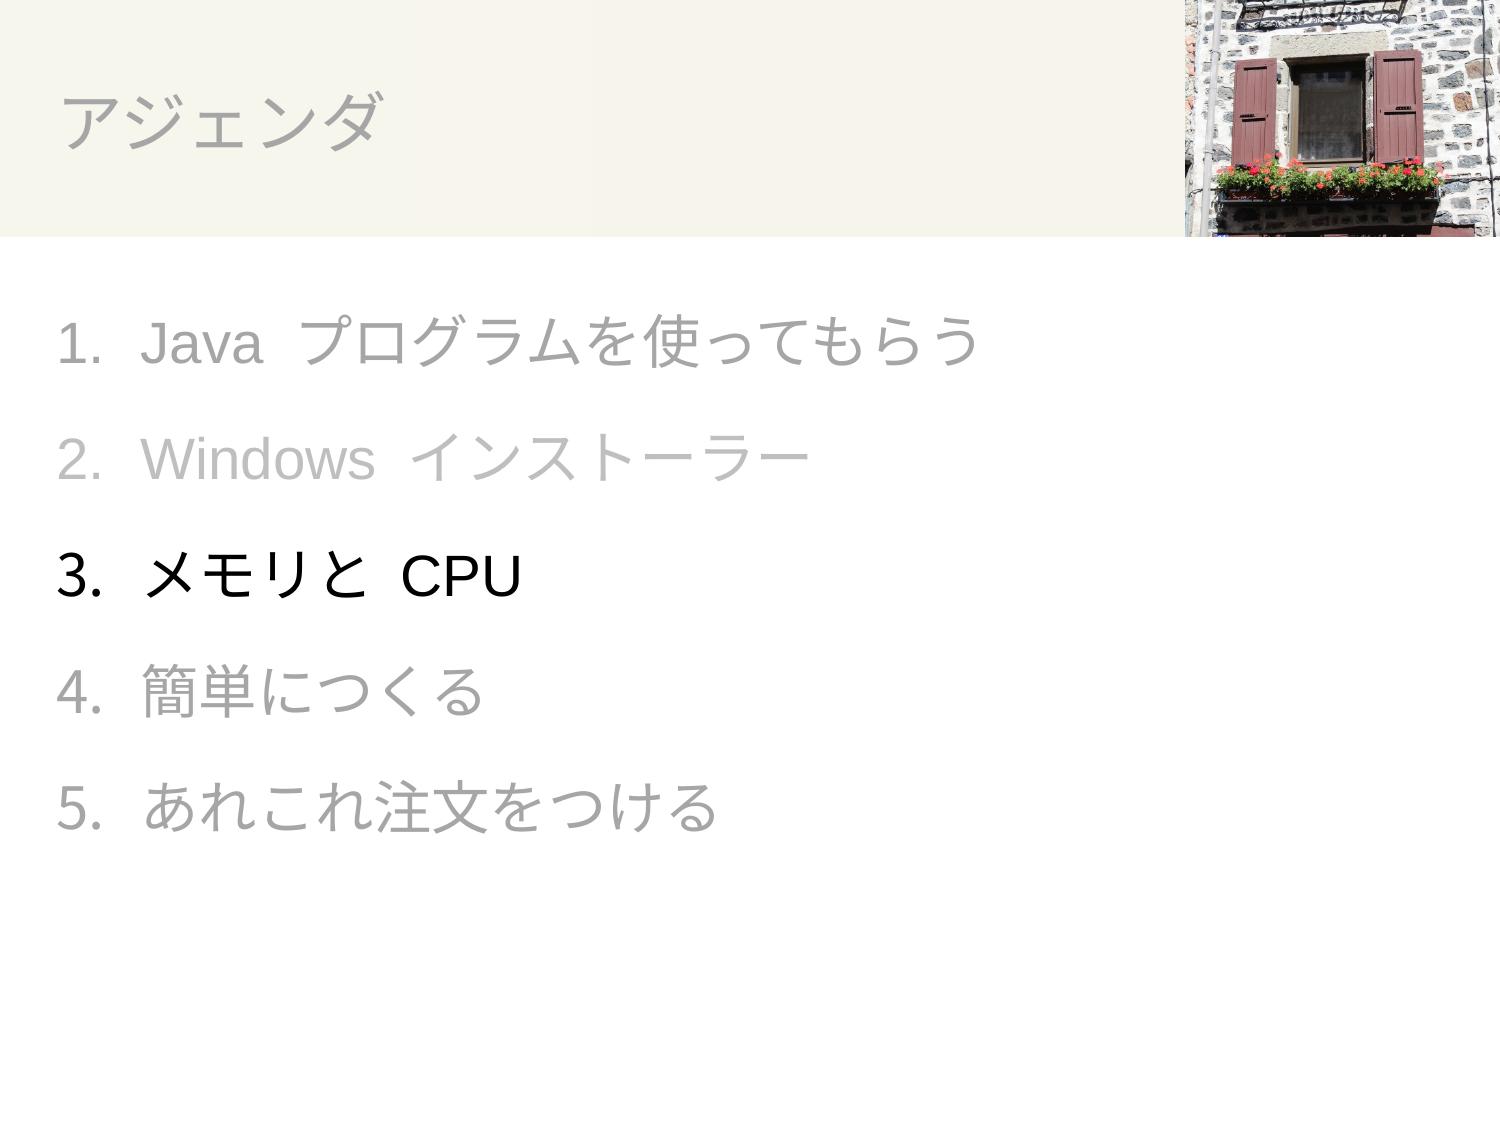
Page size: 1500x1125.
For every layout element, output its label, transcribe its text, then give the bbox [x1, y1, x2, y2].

picture [1185, 0, 1500, 237]
list Java プログラムを使ってもらう Windows インストーラー メモリと CPU 簡単につくる あれこれ注文をつける [41, 262, 1392, 1005]
title アジェンダ [41, 45, 1164, 197]
